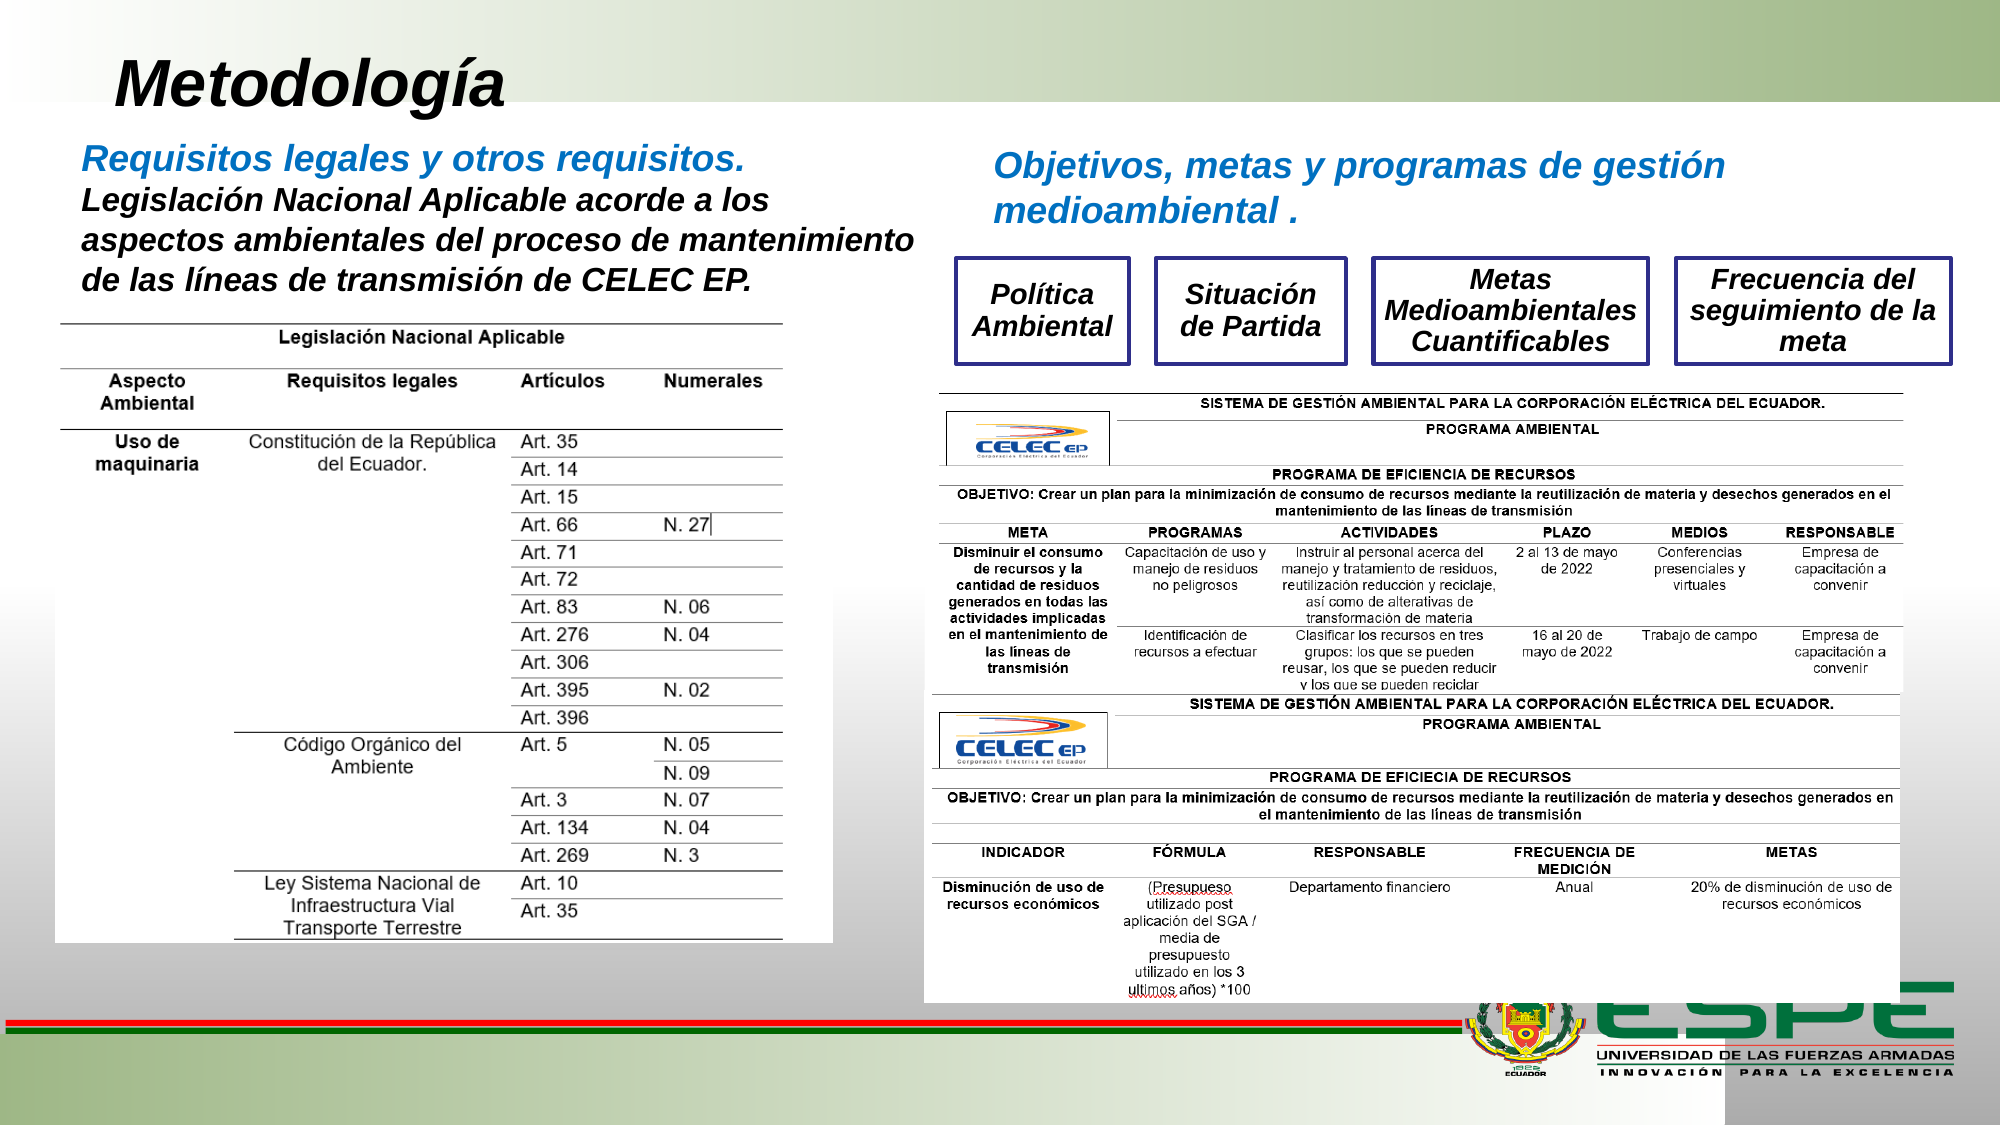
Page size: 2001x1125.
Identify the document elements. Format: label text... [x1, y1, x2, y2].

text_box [1155, 257, 1347, 365]
text_box Metodología [99, 31, 1900, 133]
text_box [955, 257, 1130, 365]
text_box Requisitos legales y otros requisitos. Legislación Nacional Aplicable acorde a los aspectos ambientales del proceso de mantenimiento de las líneas de transmisión de CELEC EP. [66, 126, 989, 306]
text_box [1675, 257, 1951, 365]
text_box Objetivos, metas y programas de gestión medioambiental . [978, 133, 1900, 238]
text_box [1373, 257, 1649, 365]
picture [54, 317, 833, 943]
picture [924, 382, 1954, 1076]
